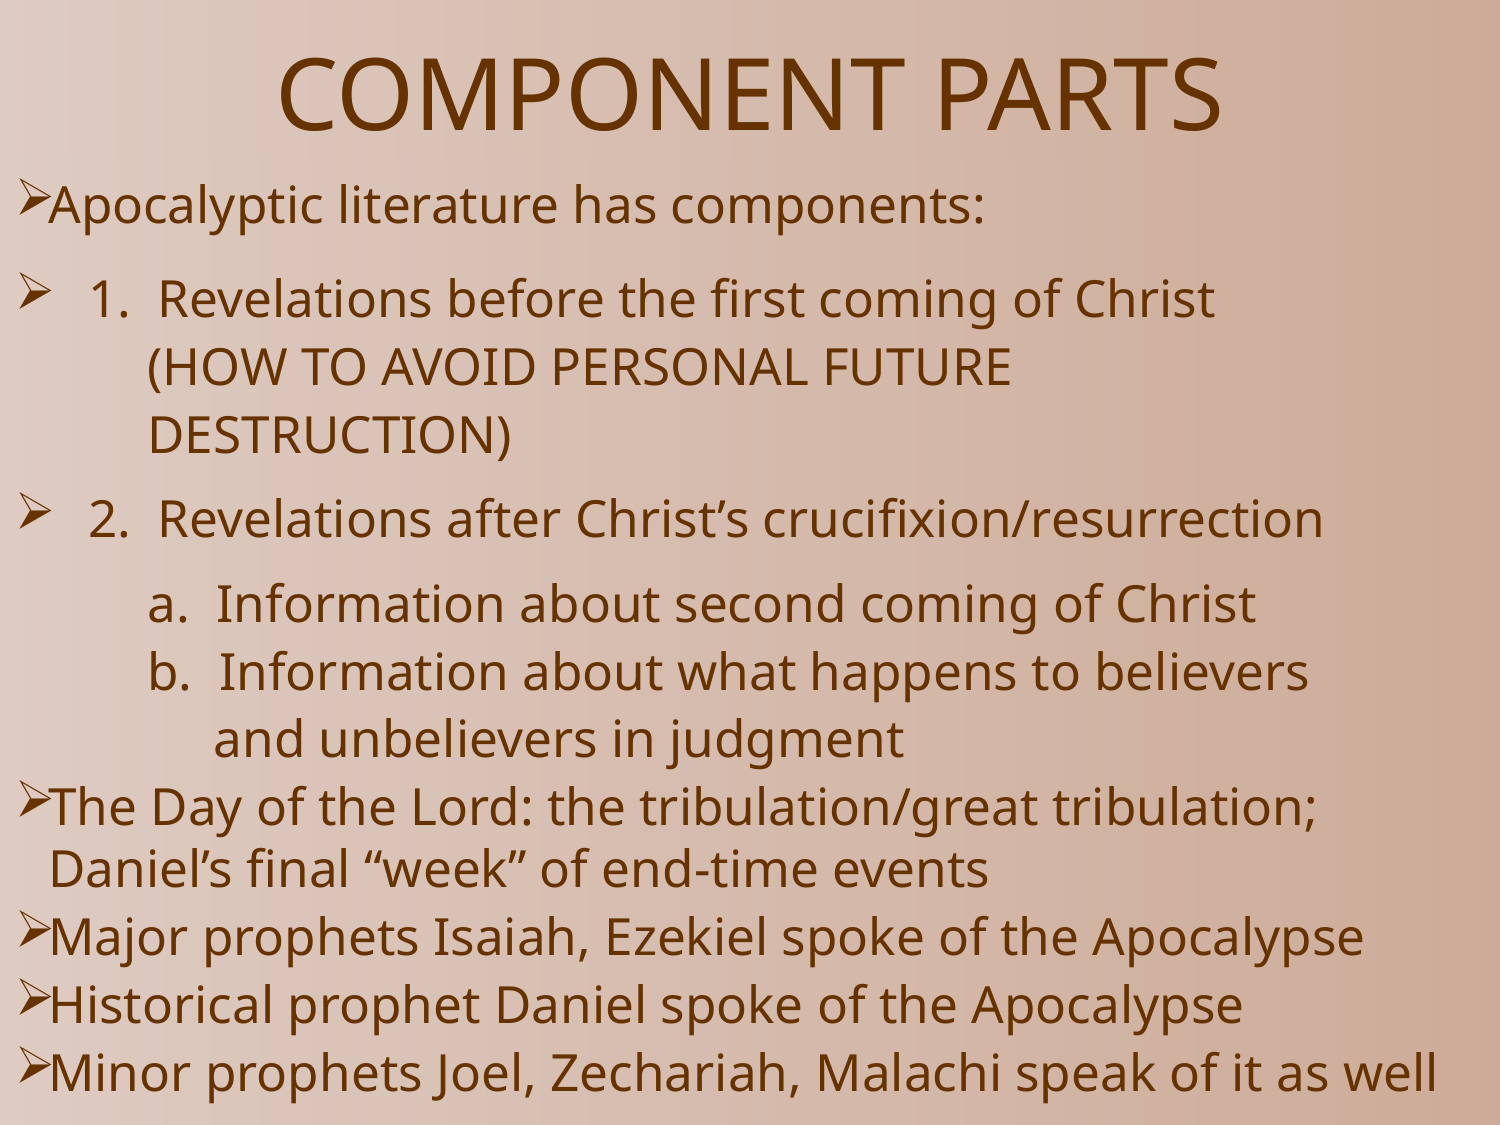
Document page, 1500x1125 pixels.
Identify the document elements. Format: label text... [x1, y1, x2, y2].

title COMPONENT PARTS [0, 0, 1500, 158]
list Apocalyptic literature has components: 1. Revelations before the first coming of Christ (HOW TO AVOID PERSONAL FUTURE DESTRUCTION) 2. Revelations after Christ’s crucifixion/resurrection a. Information about second coming of Christ b. Information about what happens to believers and unbelievers in judgment The Day of the Lord: the tribulation/great tribulation; Daniel’s final “week” of end-time events Major prophets Isaiah, Ezekiel spoke of the Apocalypse Historical prophet Daniel spoke of the Apocalypse Minor prophets Joel, Zechariah, Malachi speak of it as well [0, 158, 1500, 1125]
